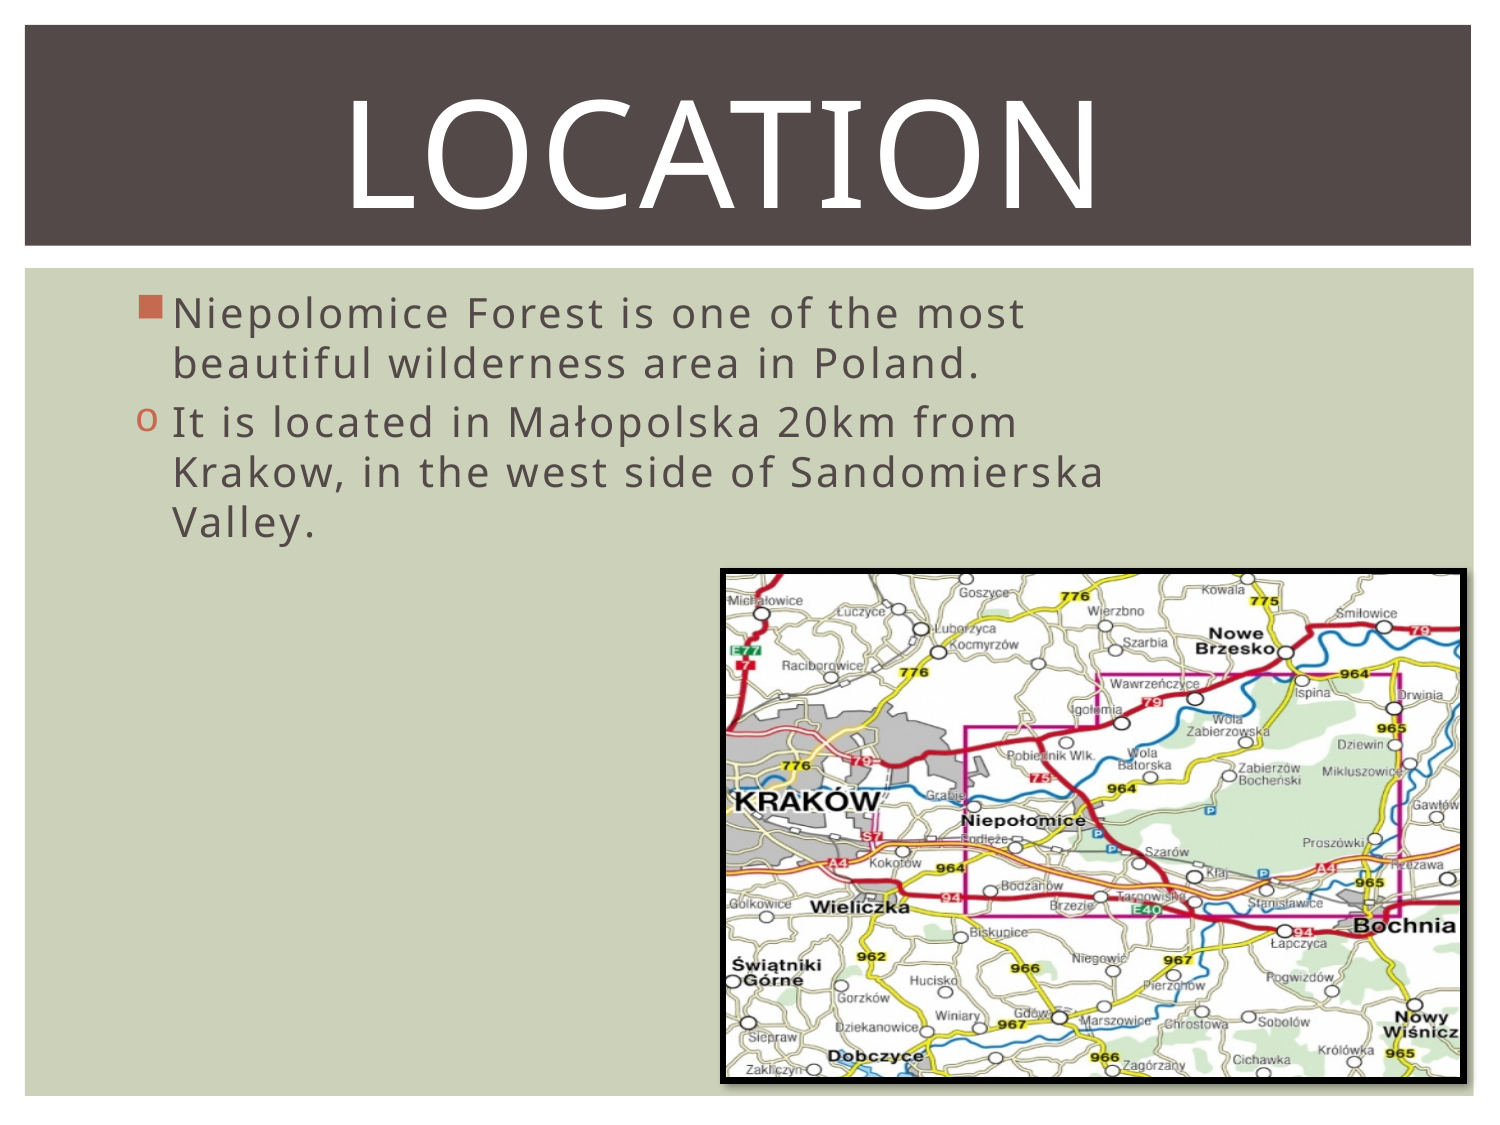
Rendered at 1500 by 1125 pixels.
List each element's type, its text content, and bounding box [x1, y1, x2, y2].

picture [726, 573, 1461, 1078]
title Location [147, 54, 1300, 243]
list Niepolomice Forest is one of the most beautiful wilderness area in Poland. It is located in Małopolska 20km from Krakow, in the west side of Sandomierska Valley. [112, 279, 1224, 856]
